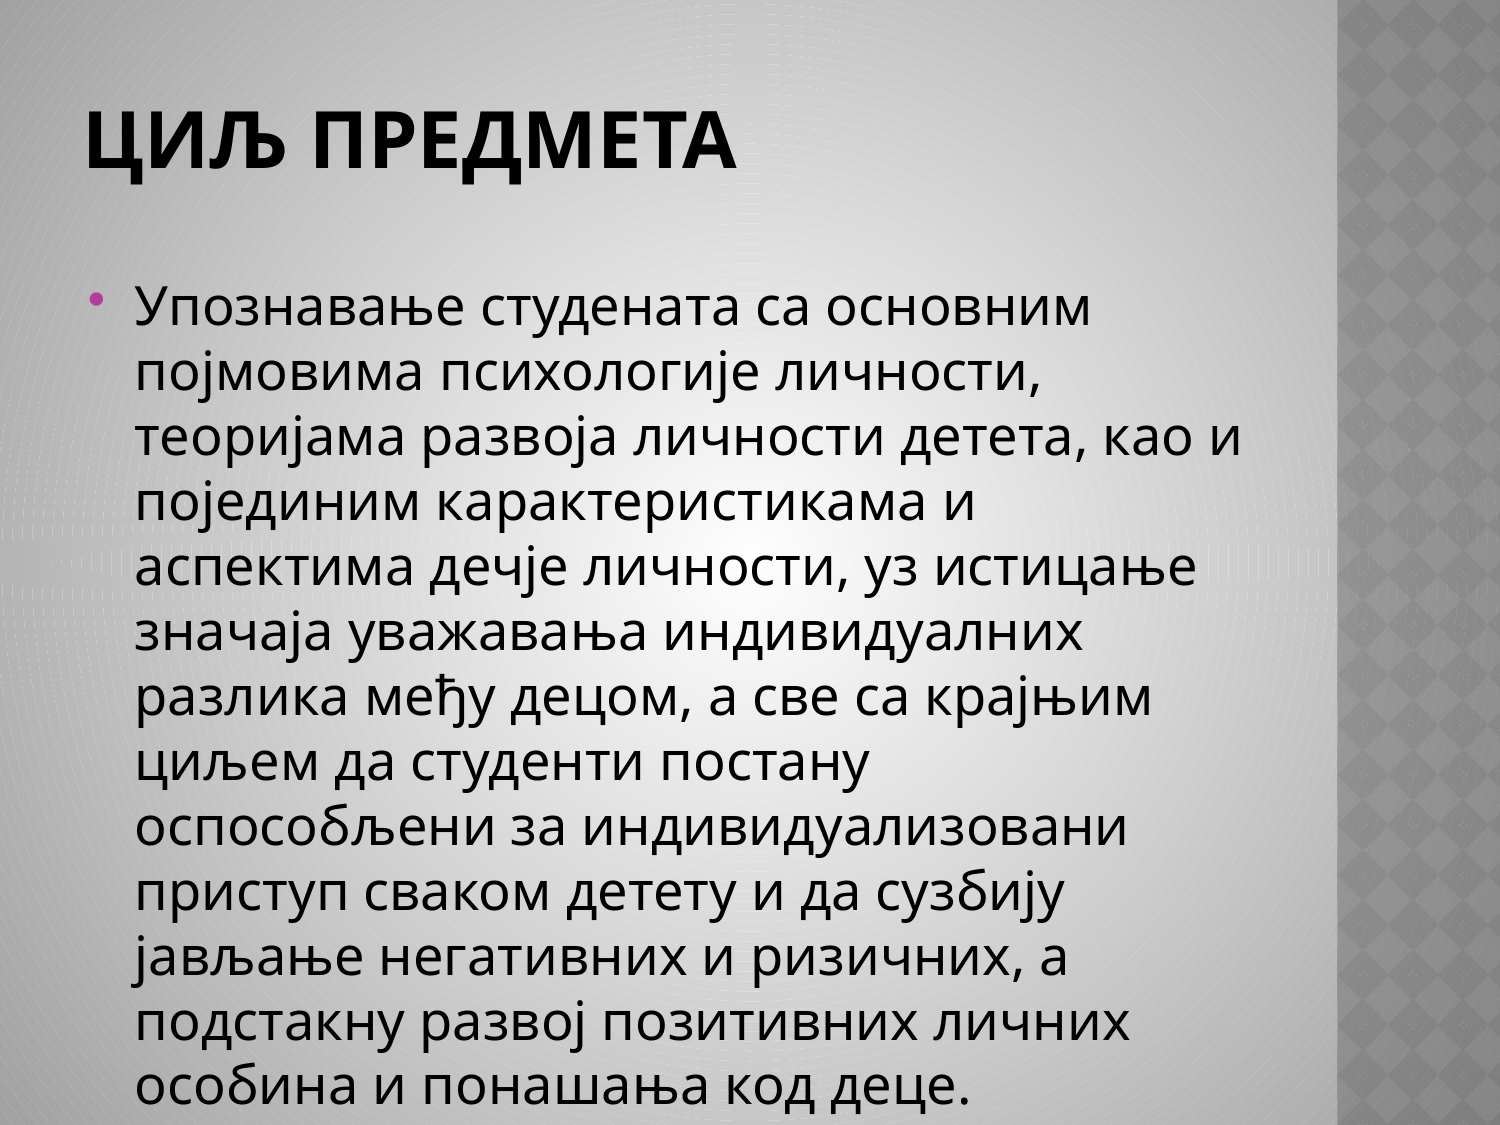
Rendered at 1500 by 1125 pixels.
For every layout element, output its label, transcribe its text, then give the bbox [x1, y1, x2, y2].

list Упознавање студената са основним појмовима психологије личности, теоријама развоја личности детета, као и појединим карактеристикама и аспектима дечје личности, уз истицање значаја уважавања индивидуалних разлика међу децом, а све са крајњим циљем да студенти постану оспособљени за индивидуализовани приступ сваком детету и да сузбију јављање негативних и ризичних, а подстакну развој позитивних личних особина и понашања код деце. [75, 264, 1263, 1059]
title Циљ предмета [75, 52, 1247, 185]
